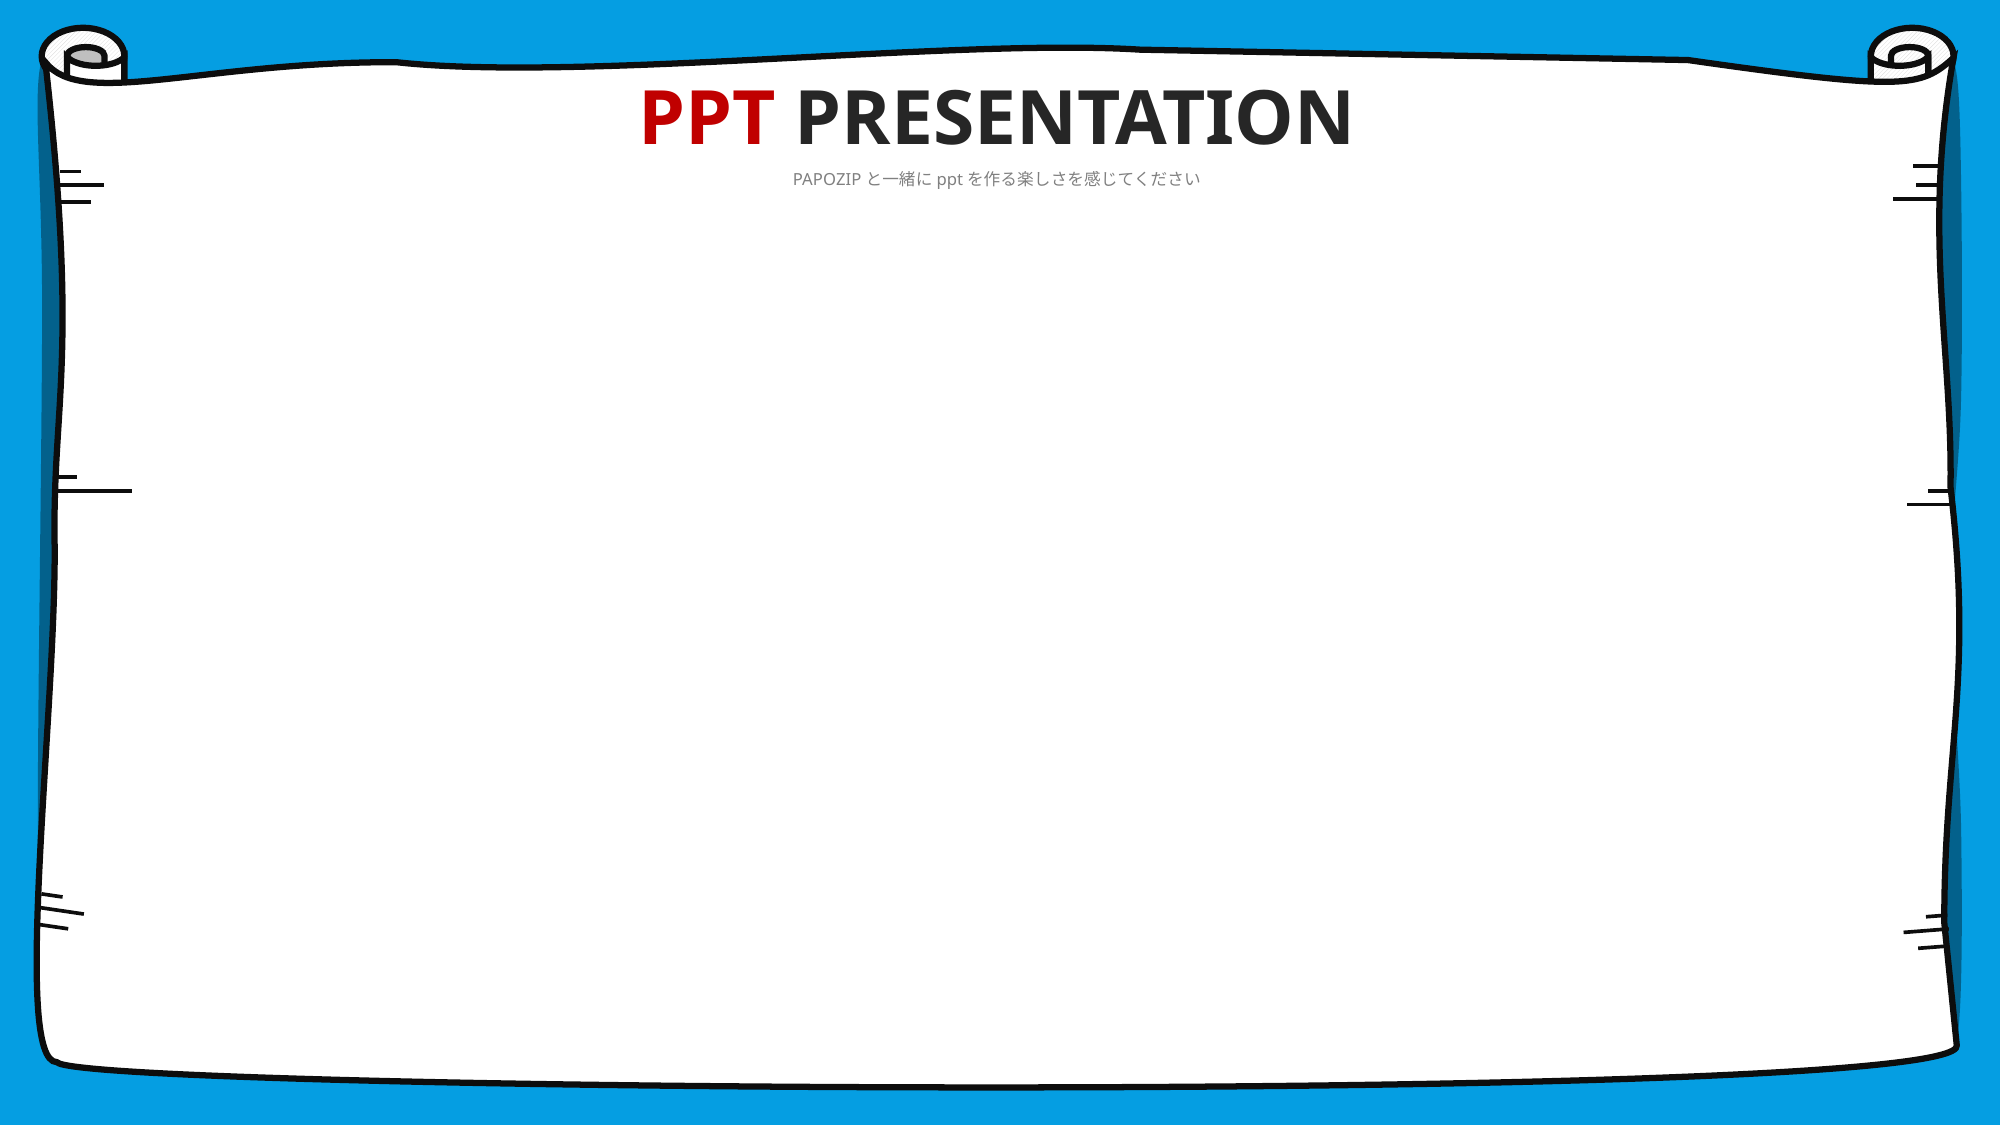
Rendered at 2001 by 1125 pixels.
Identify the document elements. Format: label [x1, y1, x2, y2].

text_box [36, 27, 1962, 1088]
